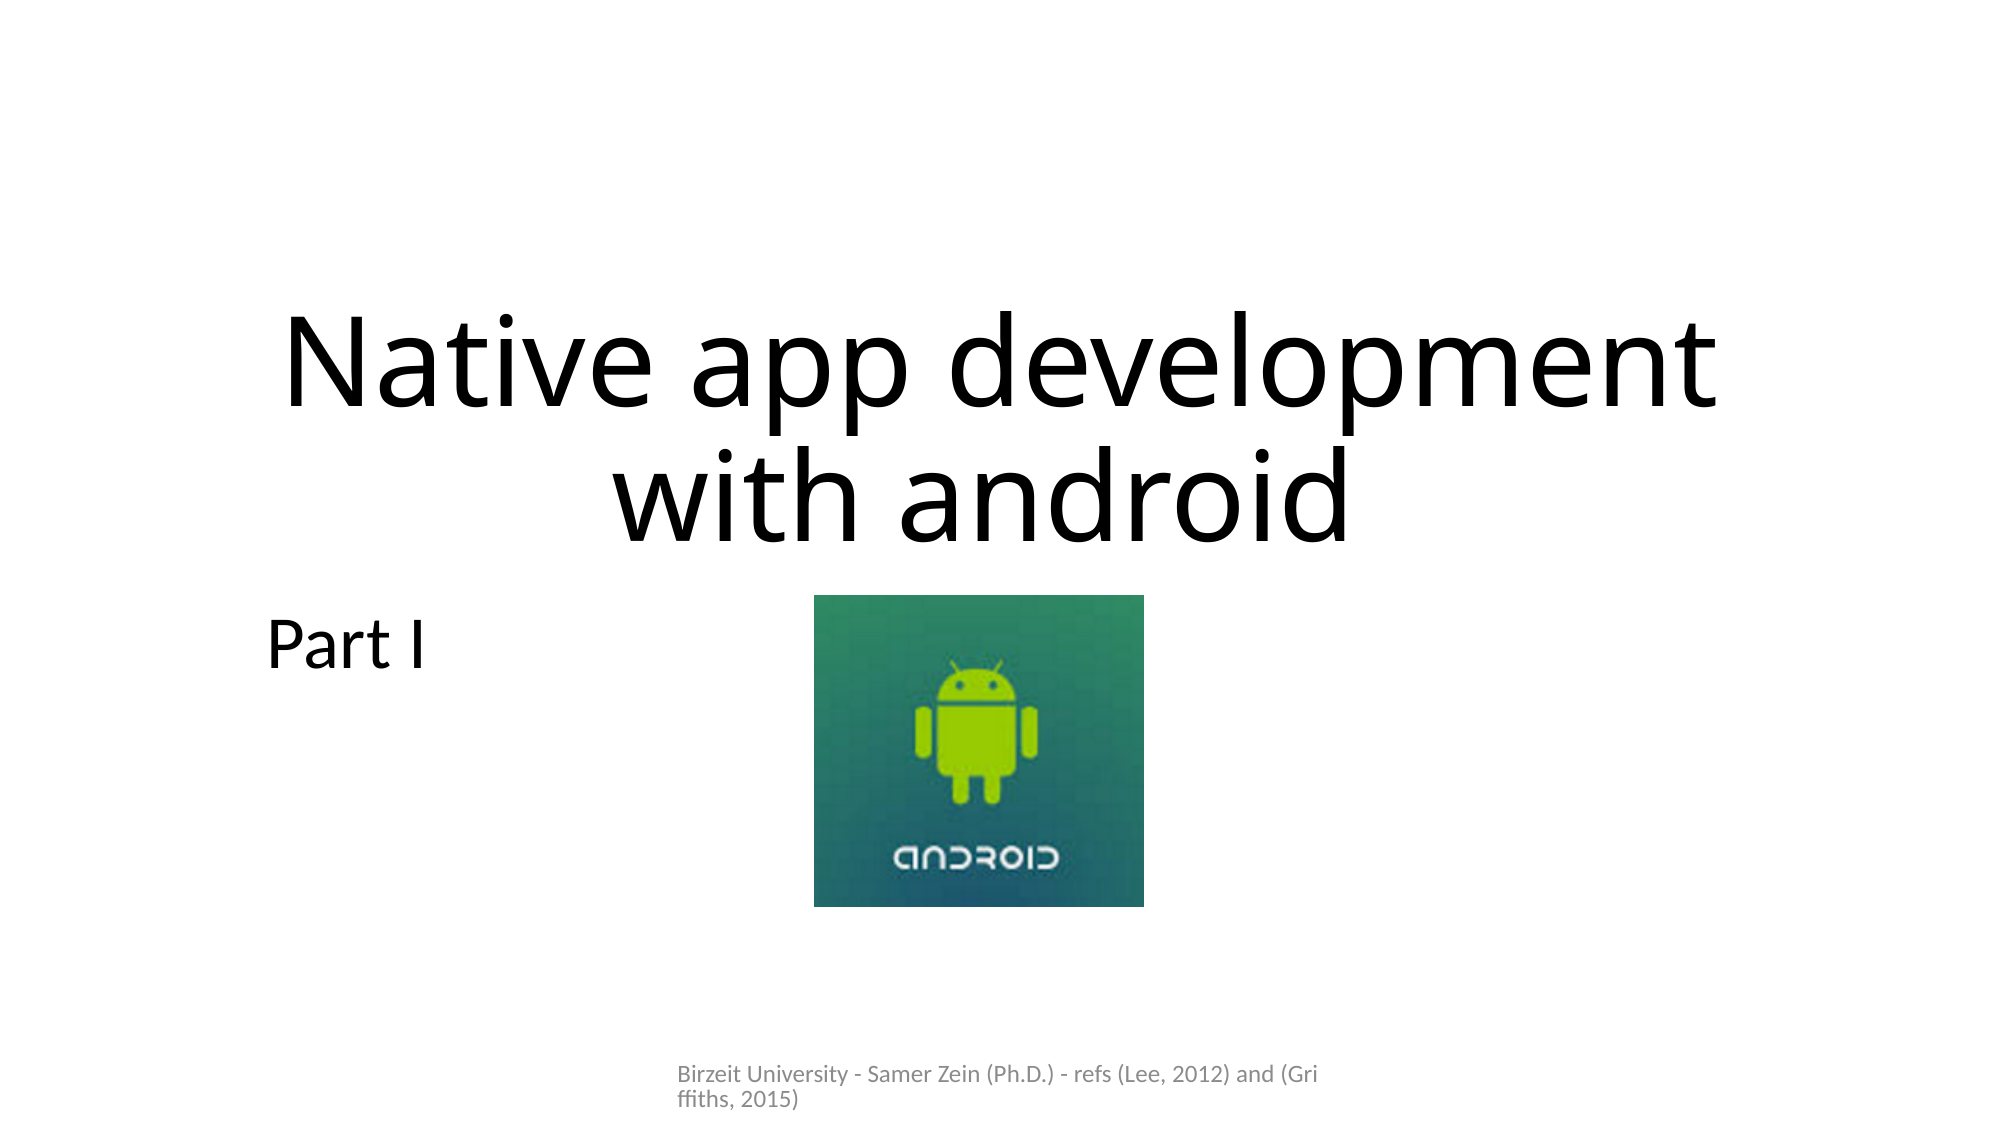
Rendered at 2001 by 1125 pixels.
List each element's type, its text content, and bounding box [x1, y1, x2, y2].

footer Birzeit University - Samer Zein (Ph.D.) - refs (Lee, 2012) and (Griffiths, 2015) [662, 1042, 1338, 1103]
picture [814, 595, 1144, 907]
title Native app development with android [249, 184, 1750, 576]
subtitle Part I [225, 595, 470, 709]
